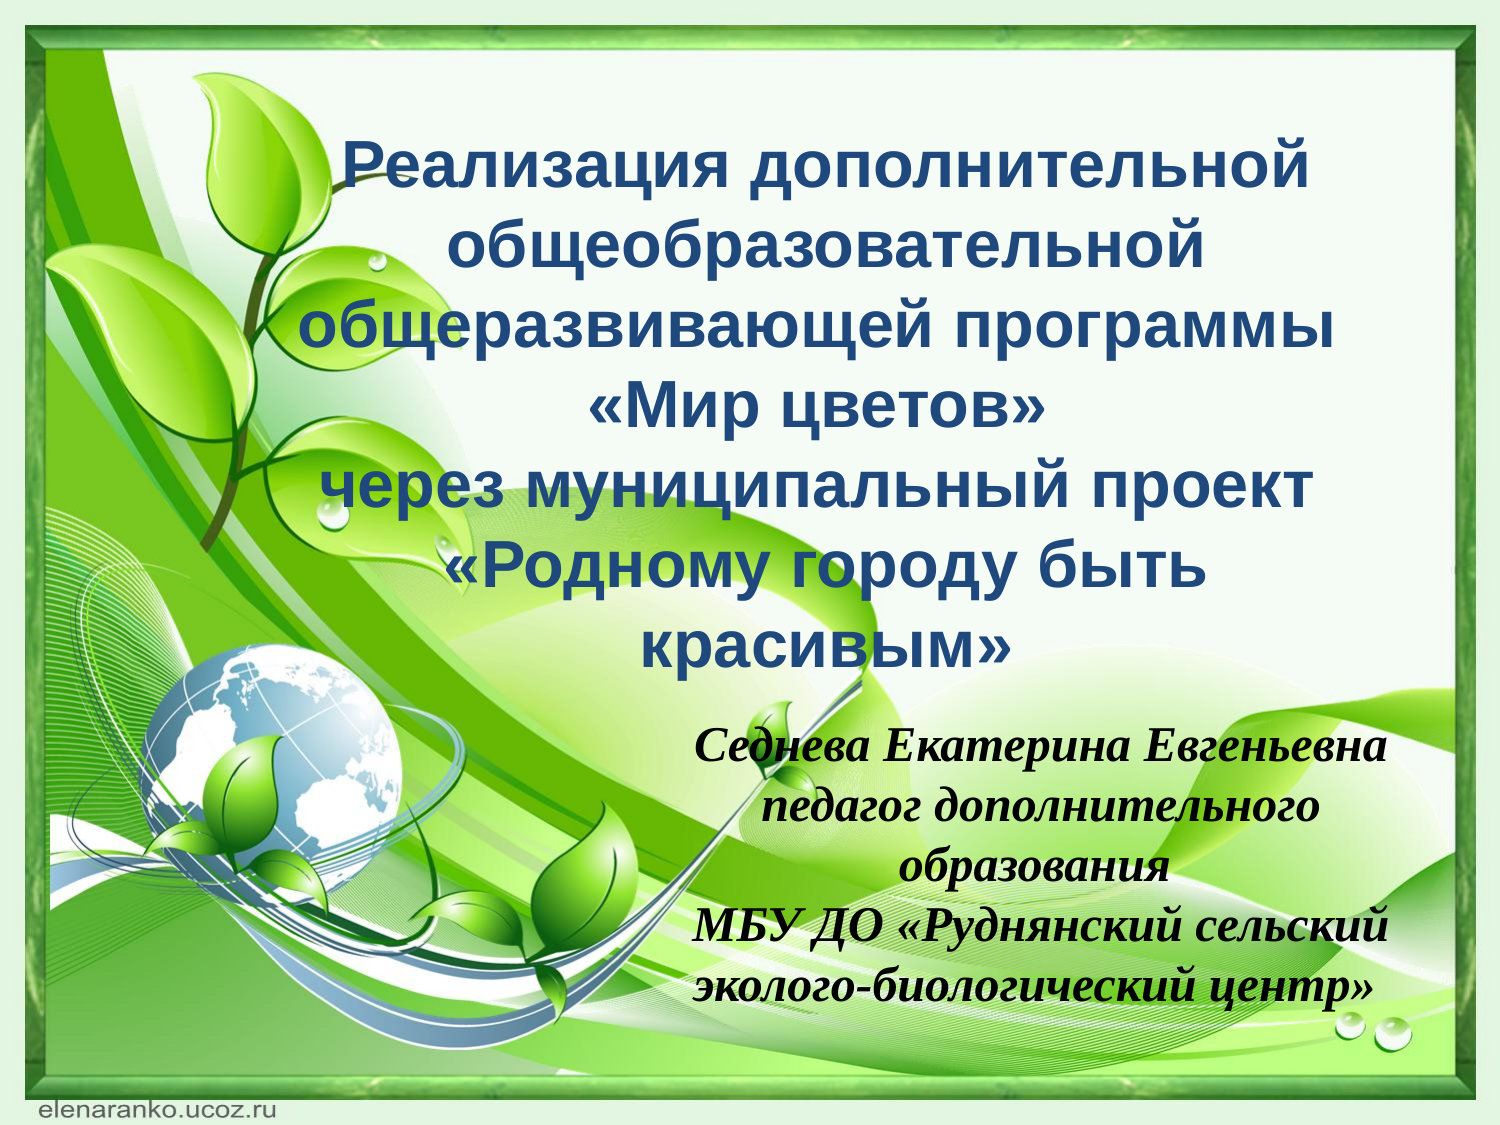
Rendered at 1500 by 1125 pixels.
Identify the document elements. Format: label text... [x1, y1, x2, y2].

picture [0, 0, 1500, 1125]
text_box Реализация дополнительной общеобразовательной общеразвивающей программы «Мир цветов» через муниципальный проект «Родному городу быть красивым» [242, 113, 1412, 688]
subtitle Седнева Екатерина Евгеньевна педагог дополнительного образования МБУ ДО «Руднянский сельский эколого-биологический центр» [643, 703, 1439, 1059]
